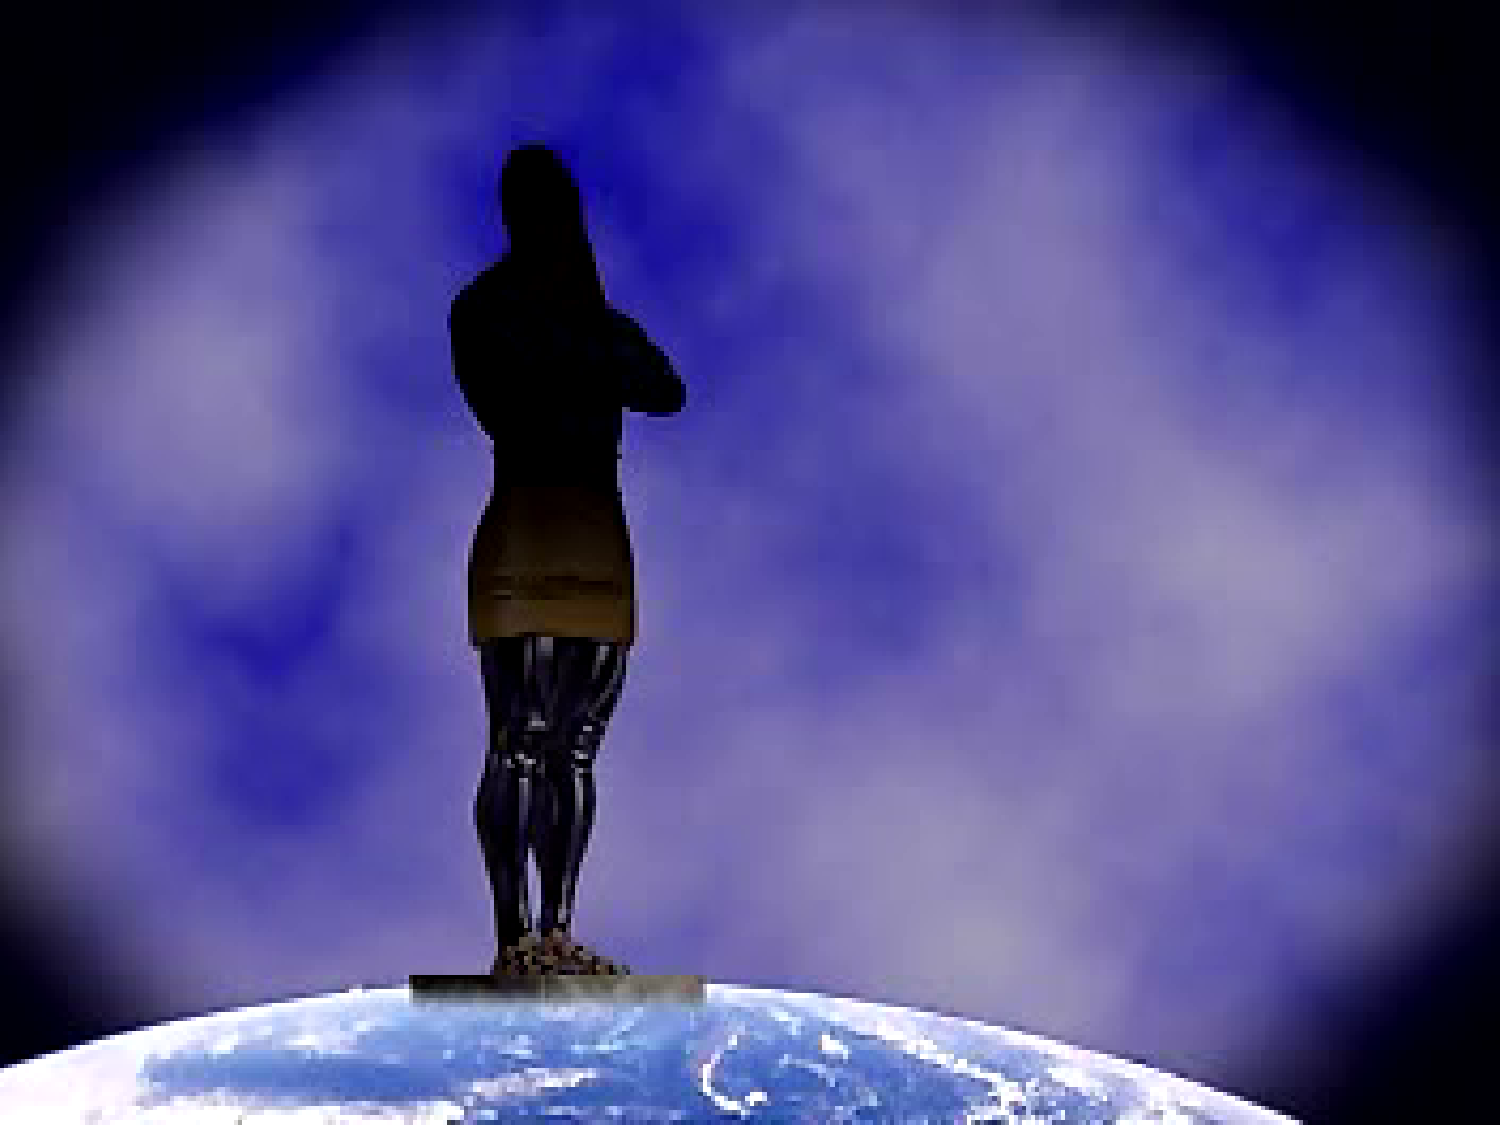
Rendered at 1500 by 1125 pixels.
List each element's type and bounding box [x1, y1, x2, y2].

text_box [0, 0, 1500, 1125]
